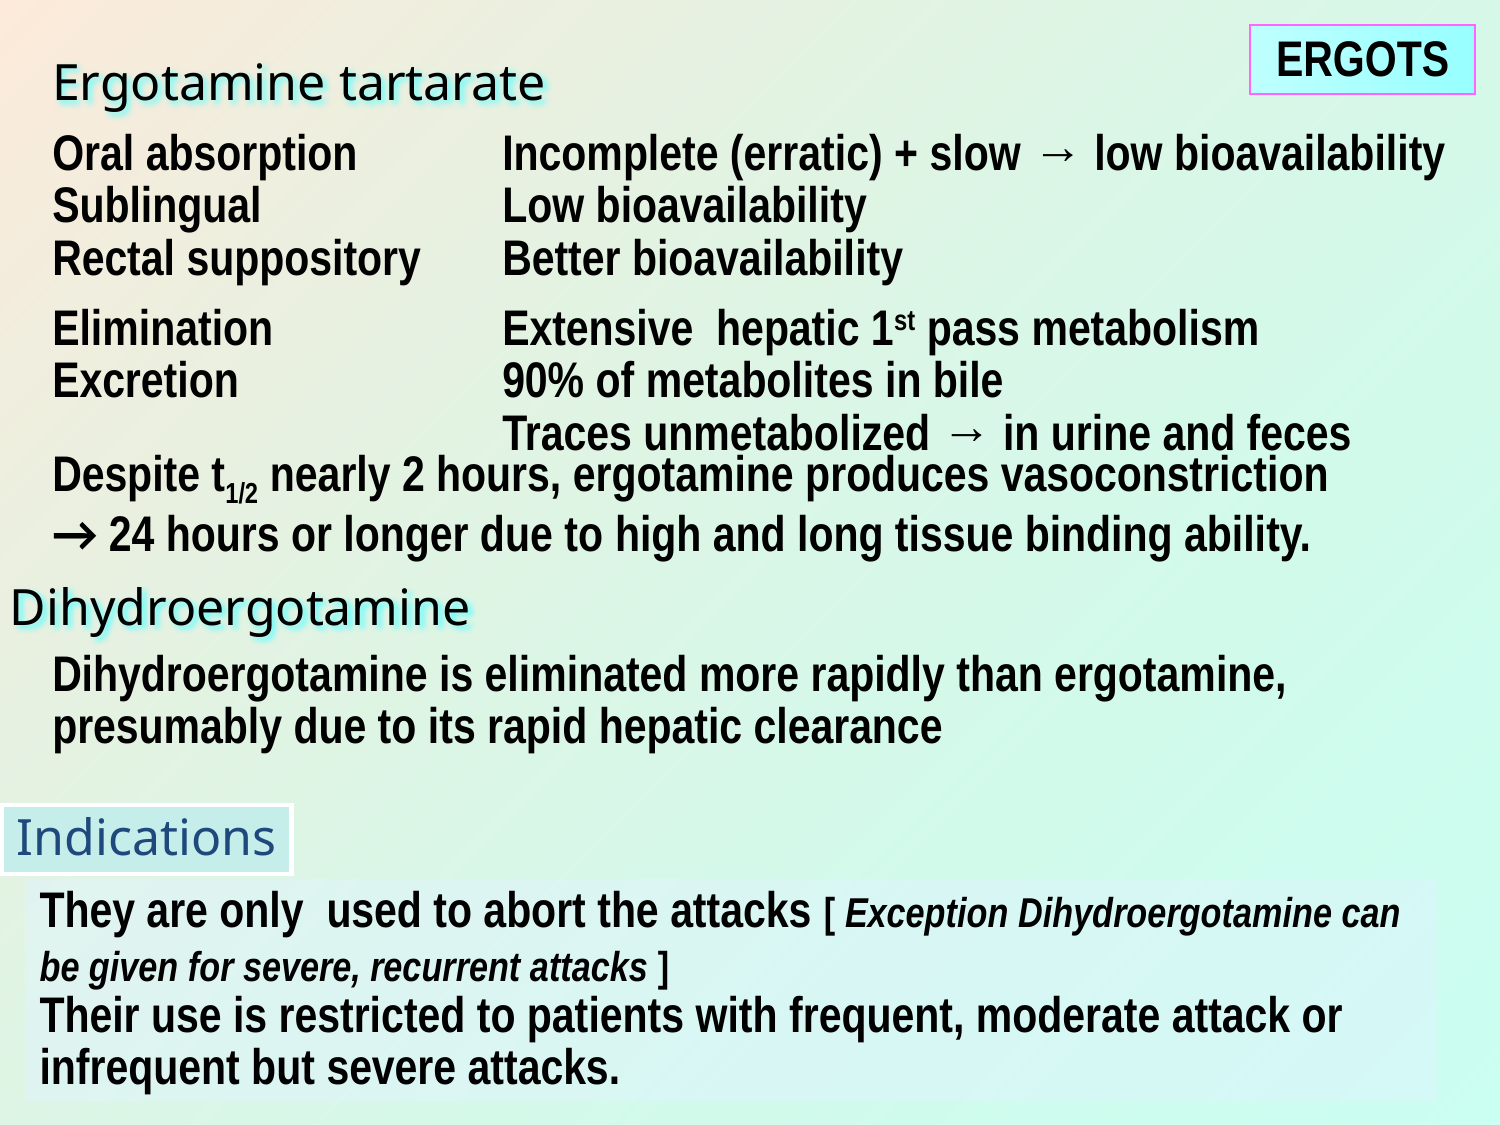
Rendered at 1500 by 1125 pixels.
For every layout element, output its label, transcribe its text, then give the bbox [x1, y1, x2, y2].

text_box Dihydroergotamine is eliminated more rapidly than ergotamine, presumably due to its rapid hepatic clearance [37, 642, 1413, 761]
text_box Elimination Extensive hepatic 1st pass metabolism Excretion 90% of metabolites in bile Traces unmetabolized → in urine and feces [37, 296, 1475, 468]
text_box [0, 0, 1500, 1125]
text_box Ergotamine tartarate [37, 49, 563, 121]
text_box Indications [2, 805, 292, 874]
text_box Oral absorption Incomplete (erratic) + slow → low bioavailability Sublingual Low bioavailability Rectal suppository Better bioavailability [37, 121, 1475, 293]
text_box Despite t1/2 nearly 2 hours, ergotamine produces vasoconstriction → 24 hours or longer due to high and long tissue binding ability. [37, 449, 1375, 569]
text_box ERGOTS [1249, 24, 1475, 94]
text_box They are only used to abort the attacks [ Exception Dihydroergotamine can be given for severe, recurrent attacks ] Their use is restricted to patients with frequent, moderate attack or infrequent but severe attacks. [24, 878, 1438, 1102]
text_box Dihydroergotamine [0, 574, 486, 644]
